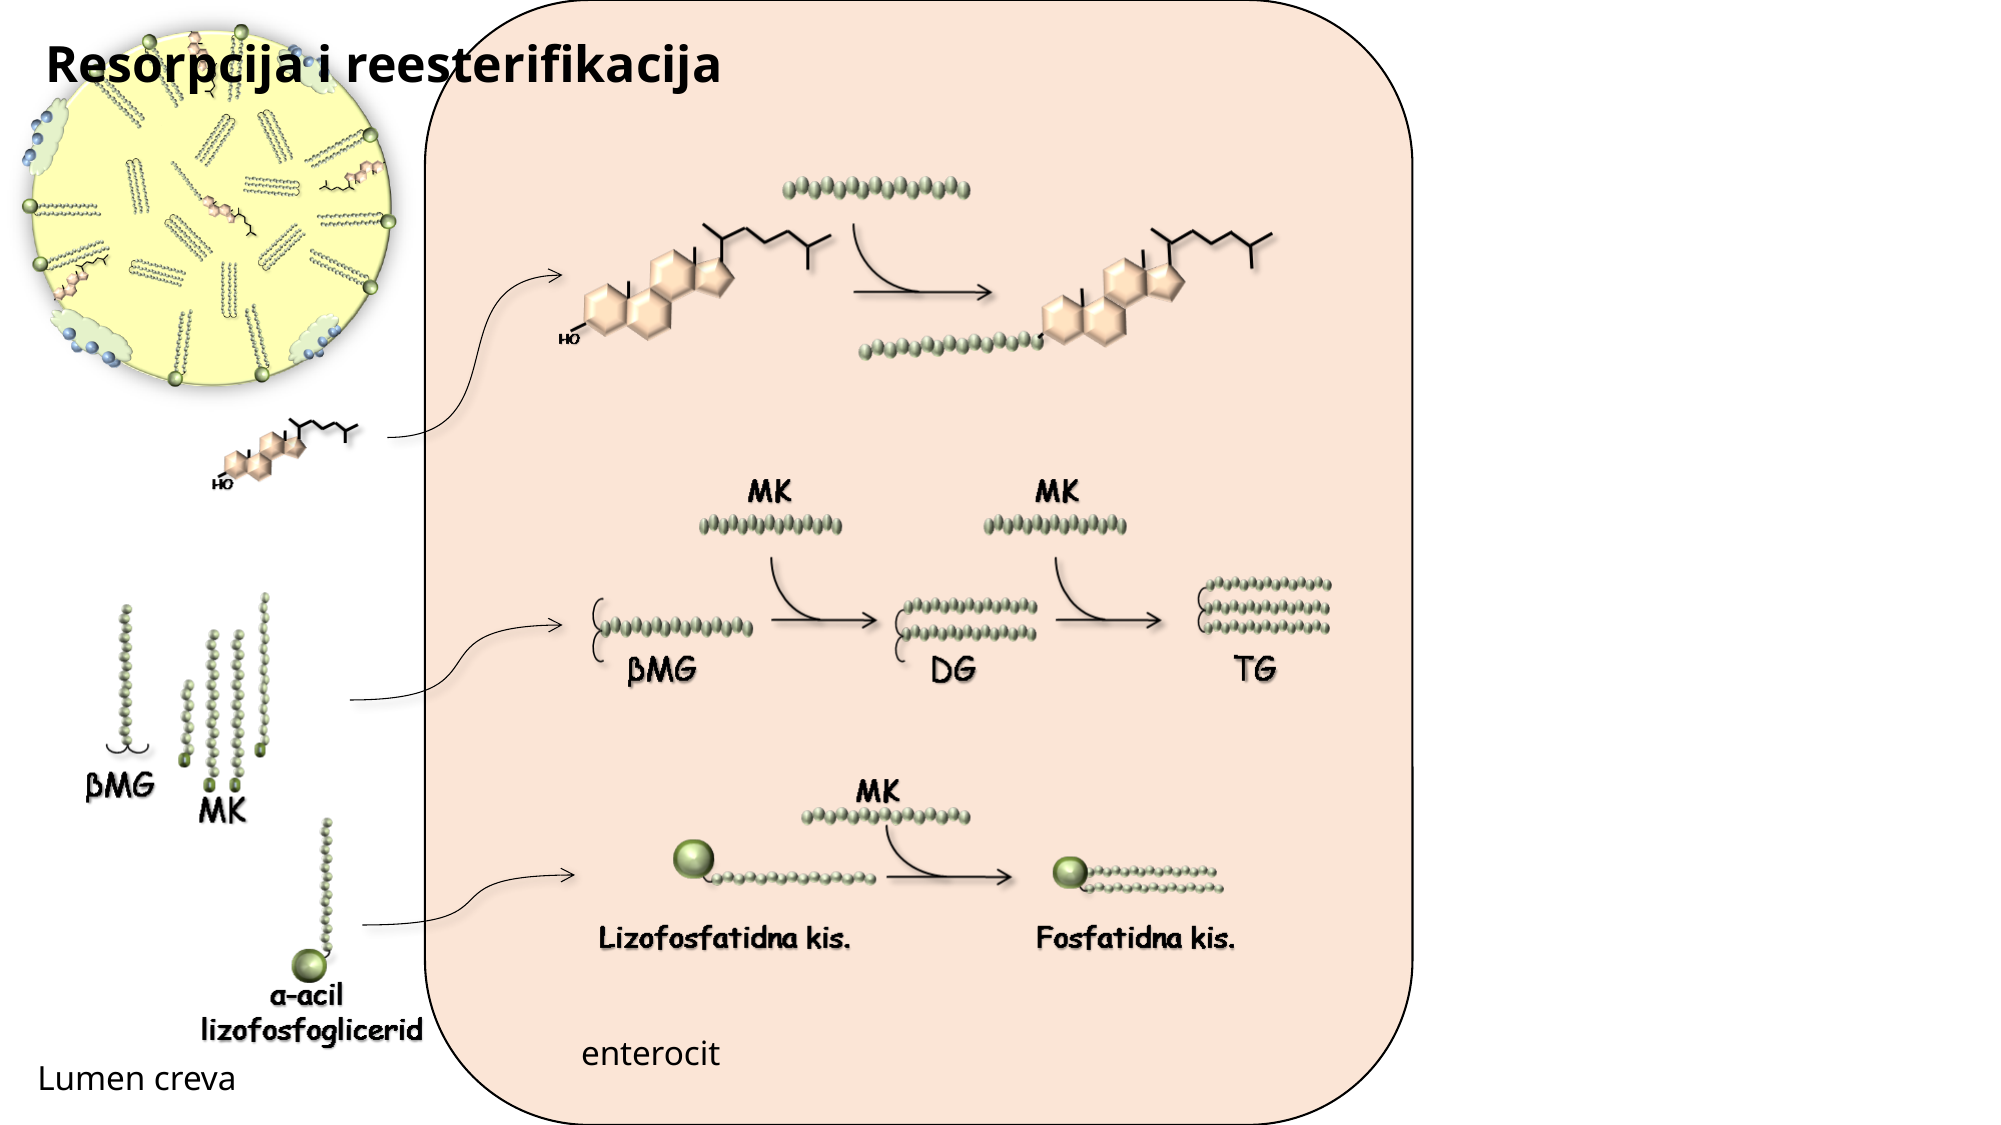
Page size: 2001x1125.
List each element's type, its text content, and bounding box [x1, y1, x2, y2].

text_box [446, 624, 563, 700]
picture [549, 762, 1277, 963]
text_box Resorpcija i reesterifikacija [422, 24, 738, 100]
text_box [446, 874, 549, 926]
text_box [422, 274, 563, 438]
picture [587, 462, 1340, 734]
text_box [423, 0, 1414, 1125]
picture [549, 174, 1287, 363]
text_box Lumen creva [22, 1049, 252, 1105]
picture [0, 0, 446, 1055]
text_box enterocit [566, 1024, 736, 1080]
